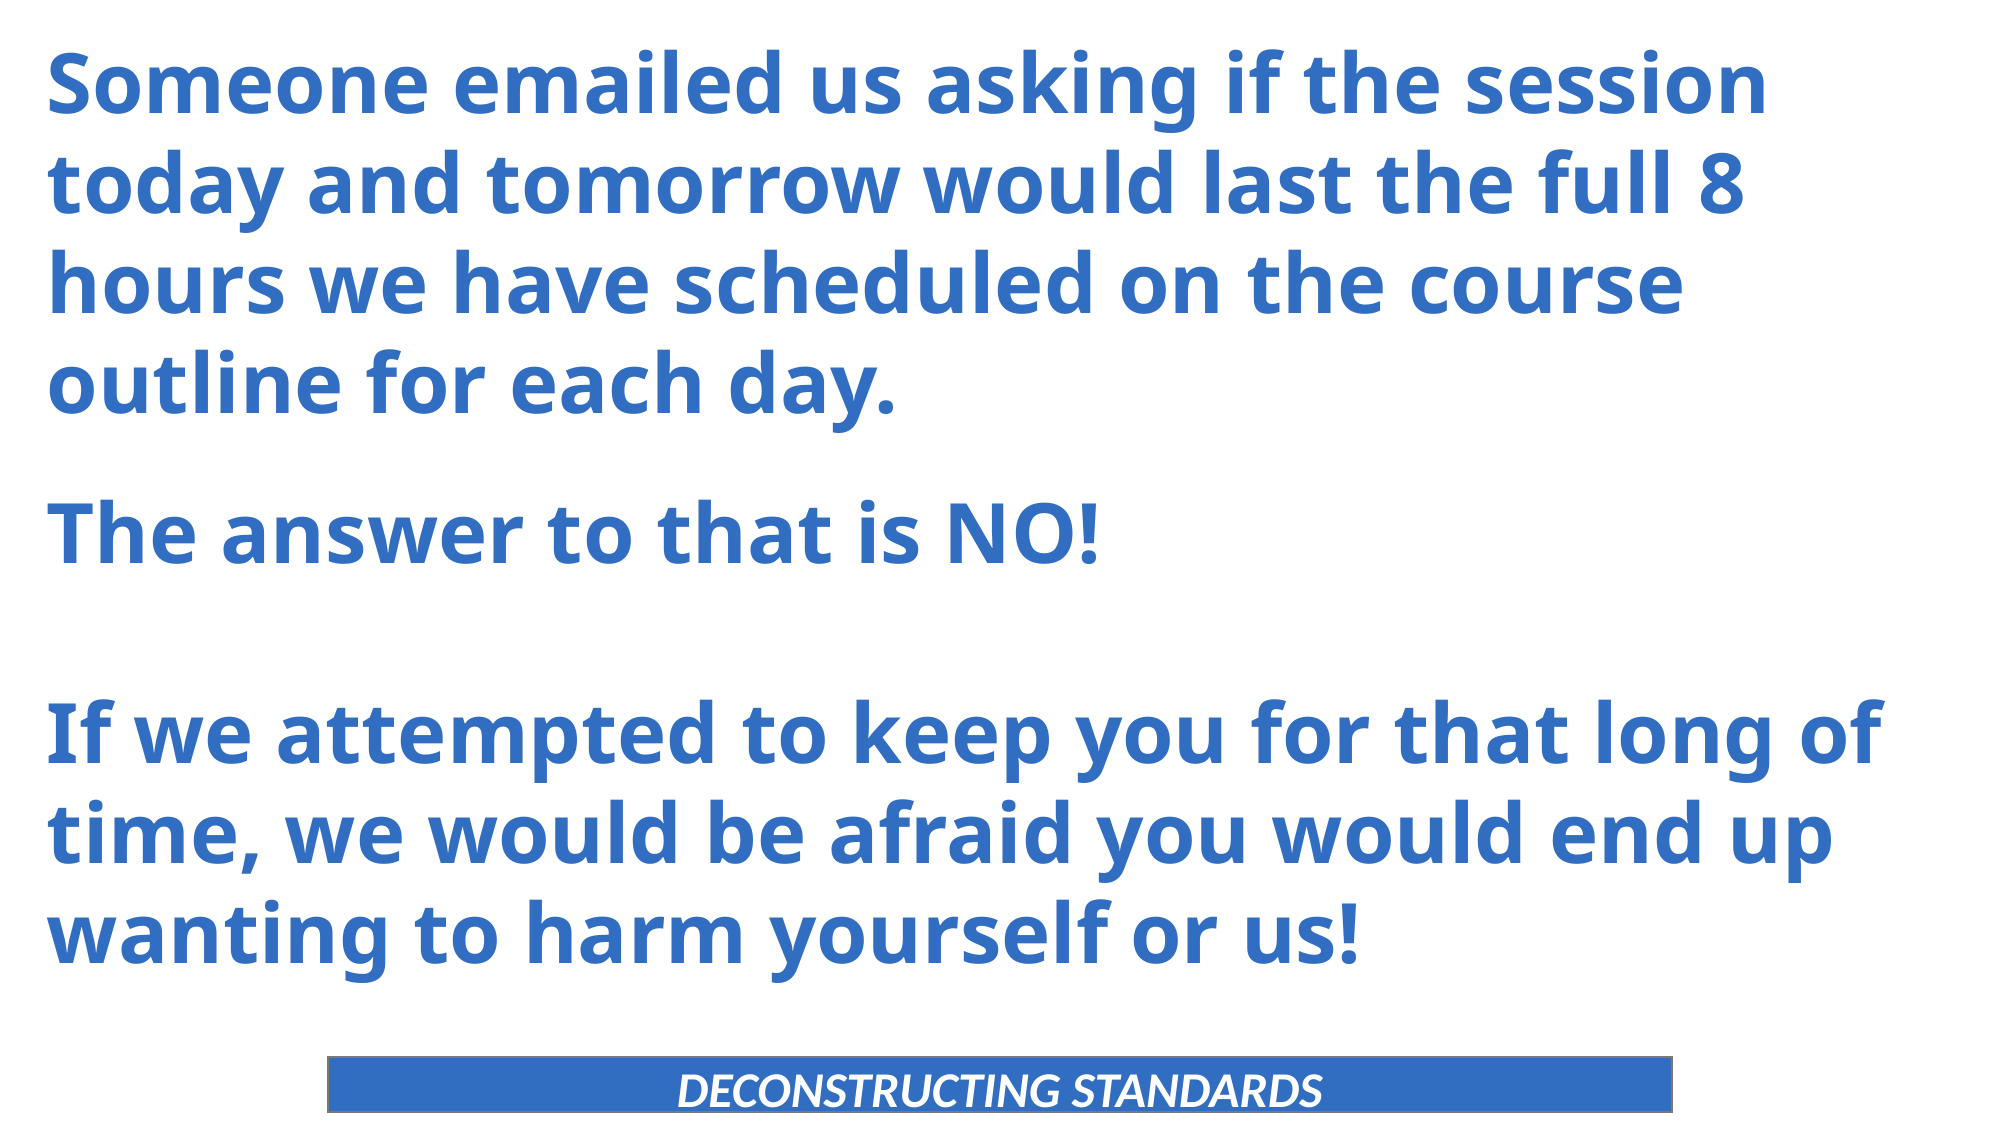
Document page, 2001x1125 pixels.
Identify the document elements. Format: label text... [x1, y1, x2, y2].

text_box Someone emailed us asking if the session today and tomorrow would last the full 8 hours we have scheduled on the course outline for each day. The answer to that is NO! If we attempted to keep you for that long of time, we would be afraid you would end up wanting to harm yourself or us! [32, 23, 1968, 1125]
